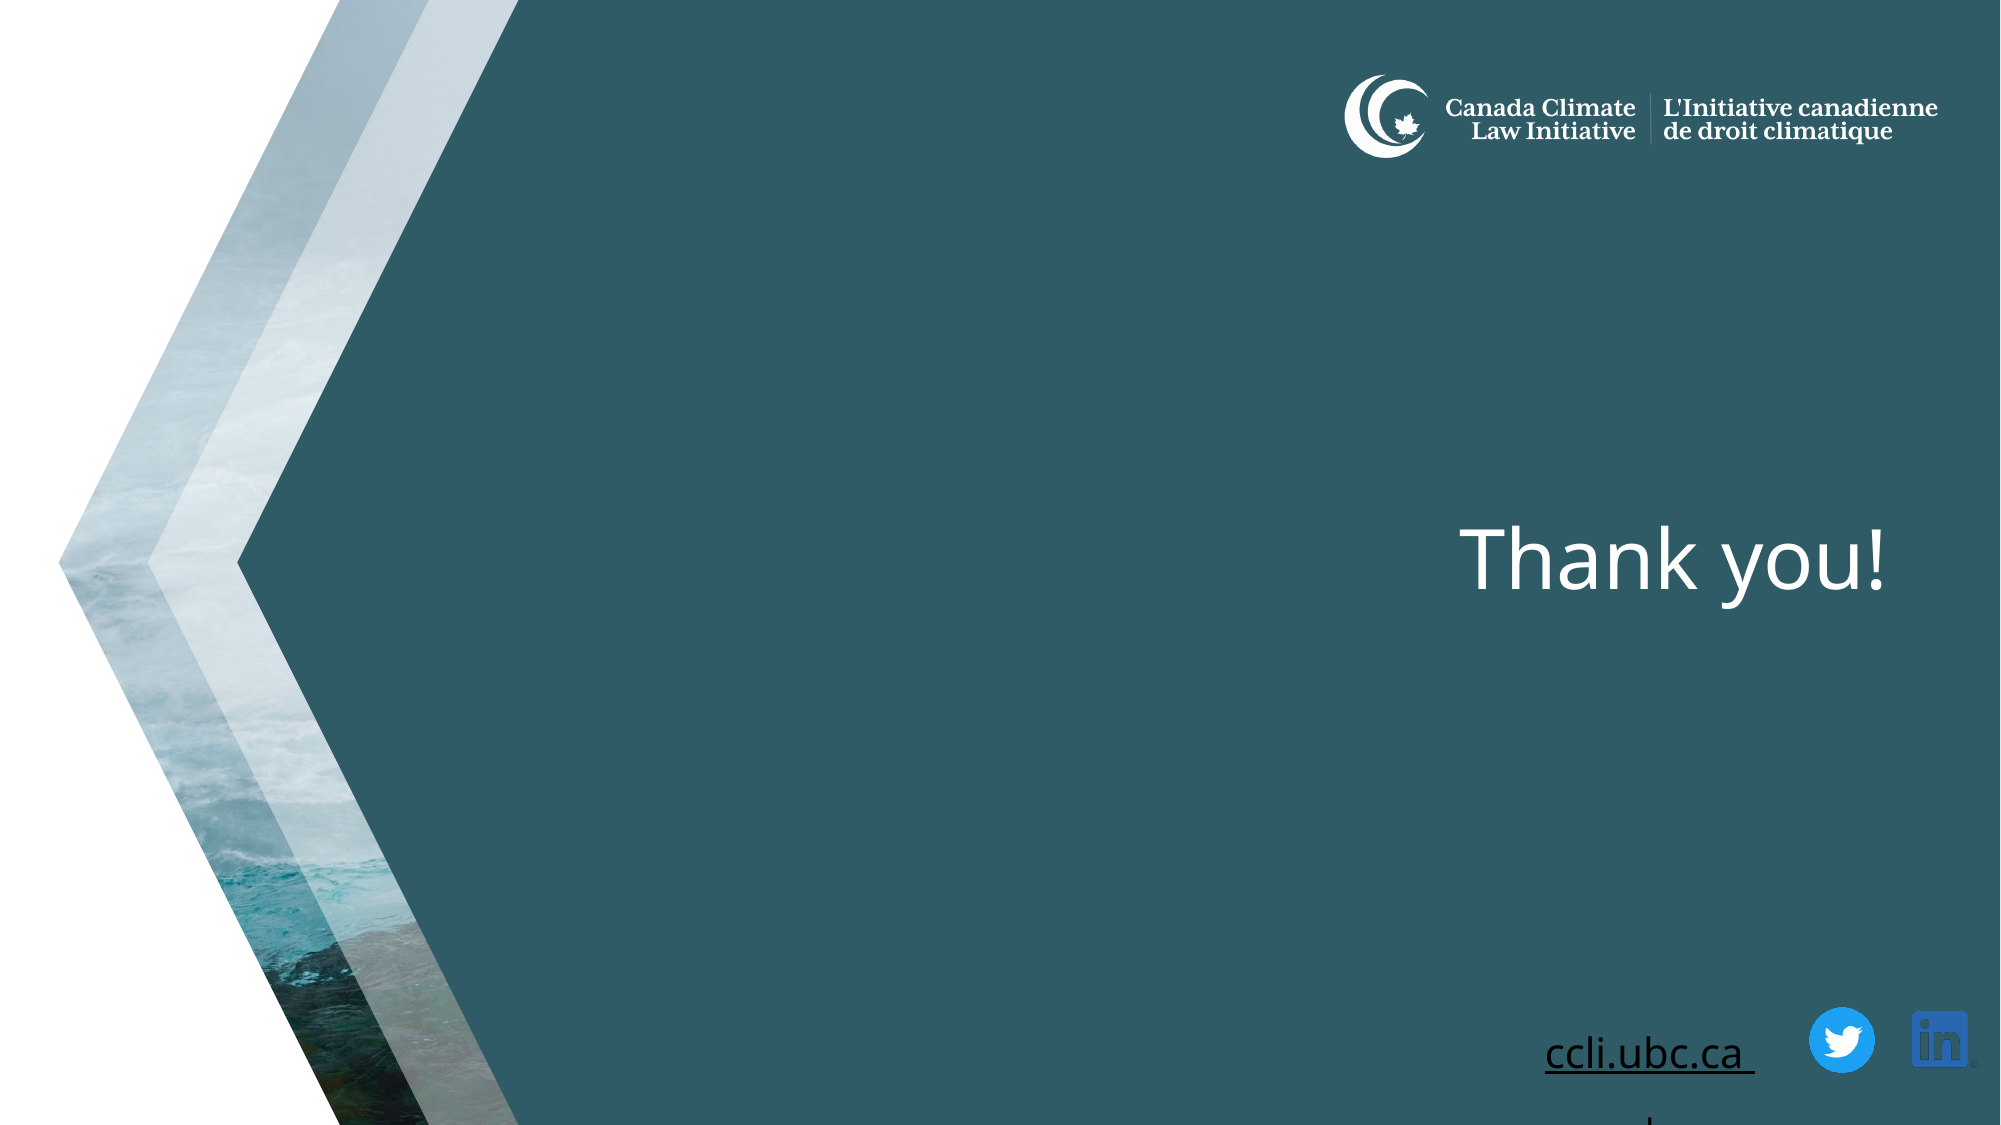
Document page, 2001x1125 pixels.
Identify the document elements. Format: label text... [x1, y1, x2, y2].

picture [1912, 1011, 1978, 1068]
picture [1268, 20, 2001, 216]
title Thank you! [759, 423, 1904, 702]
picture [1809, 1007, 1875, 1073]
picture [58, 0, 428, 1125]
